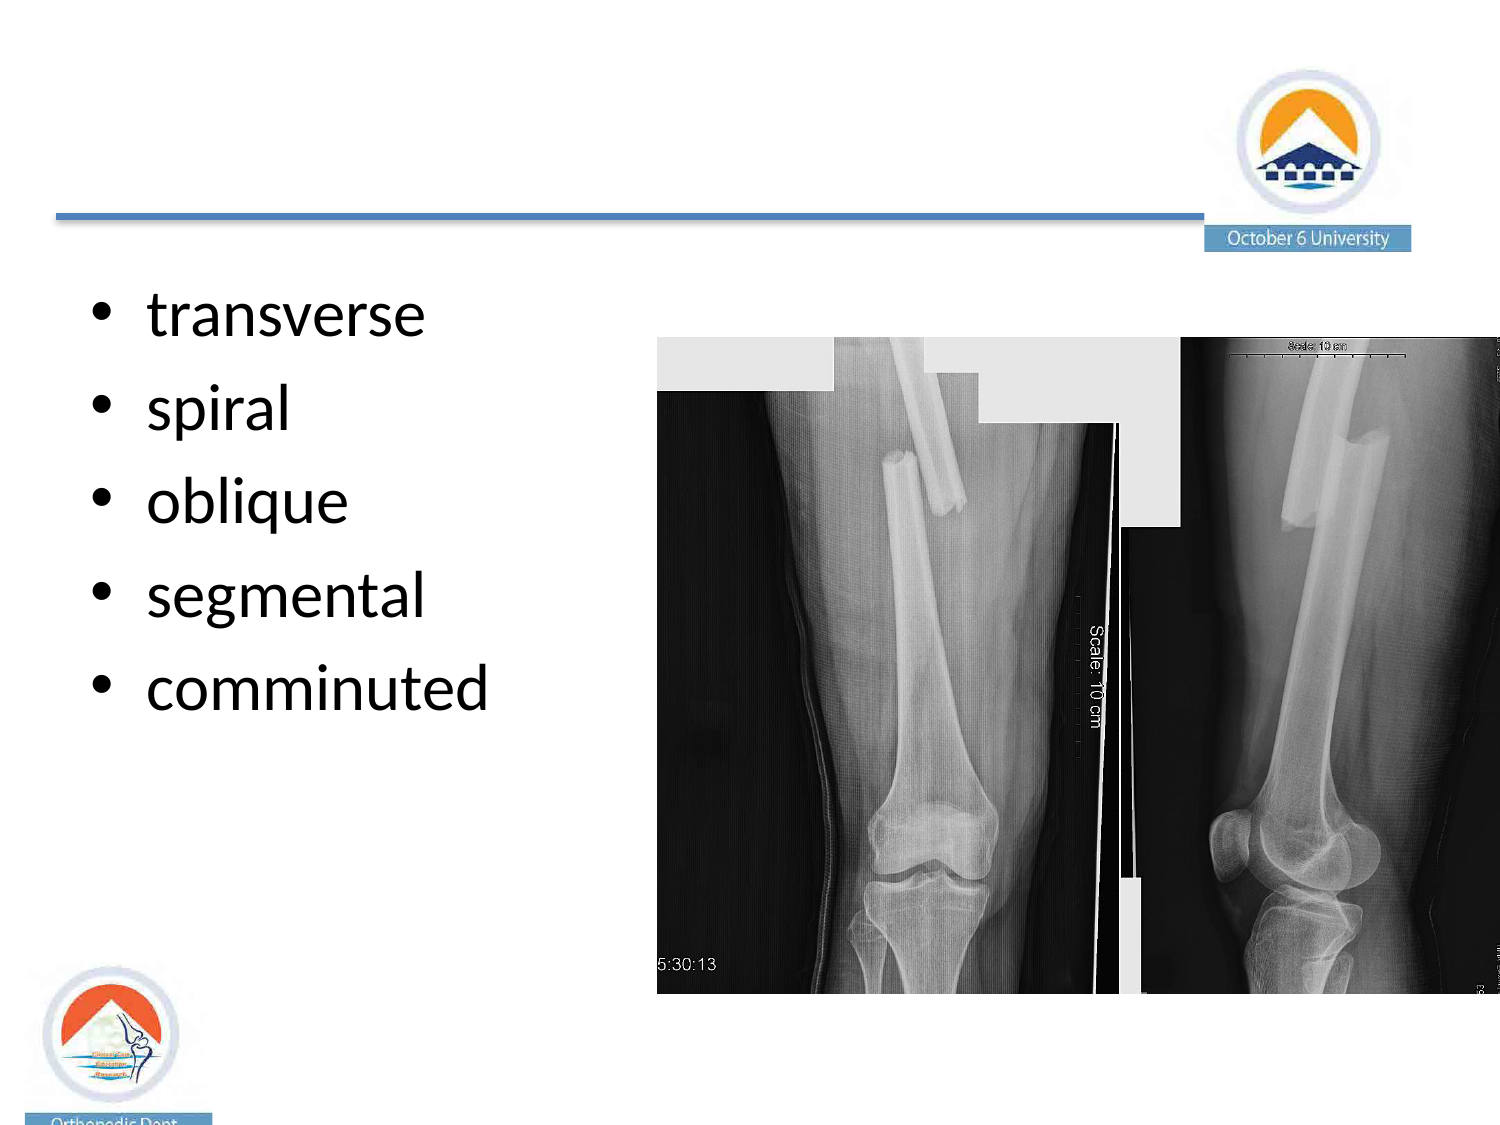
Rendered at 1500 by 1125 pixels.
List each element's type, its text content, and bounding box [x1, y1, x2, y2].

picture [1204, 66, 1412, 252]
picture [24, 962, 213, 1125]
picture [656, 337, 1500, 994]
list transverse spiral oblique segmental comminuted [75, 262, 1425, 1005]
